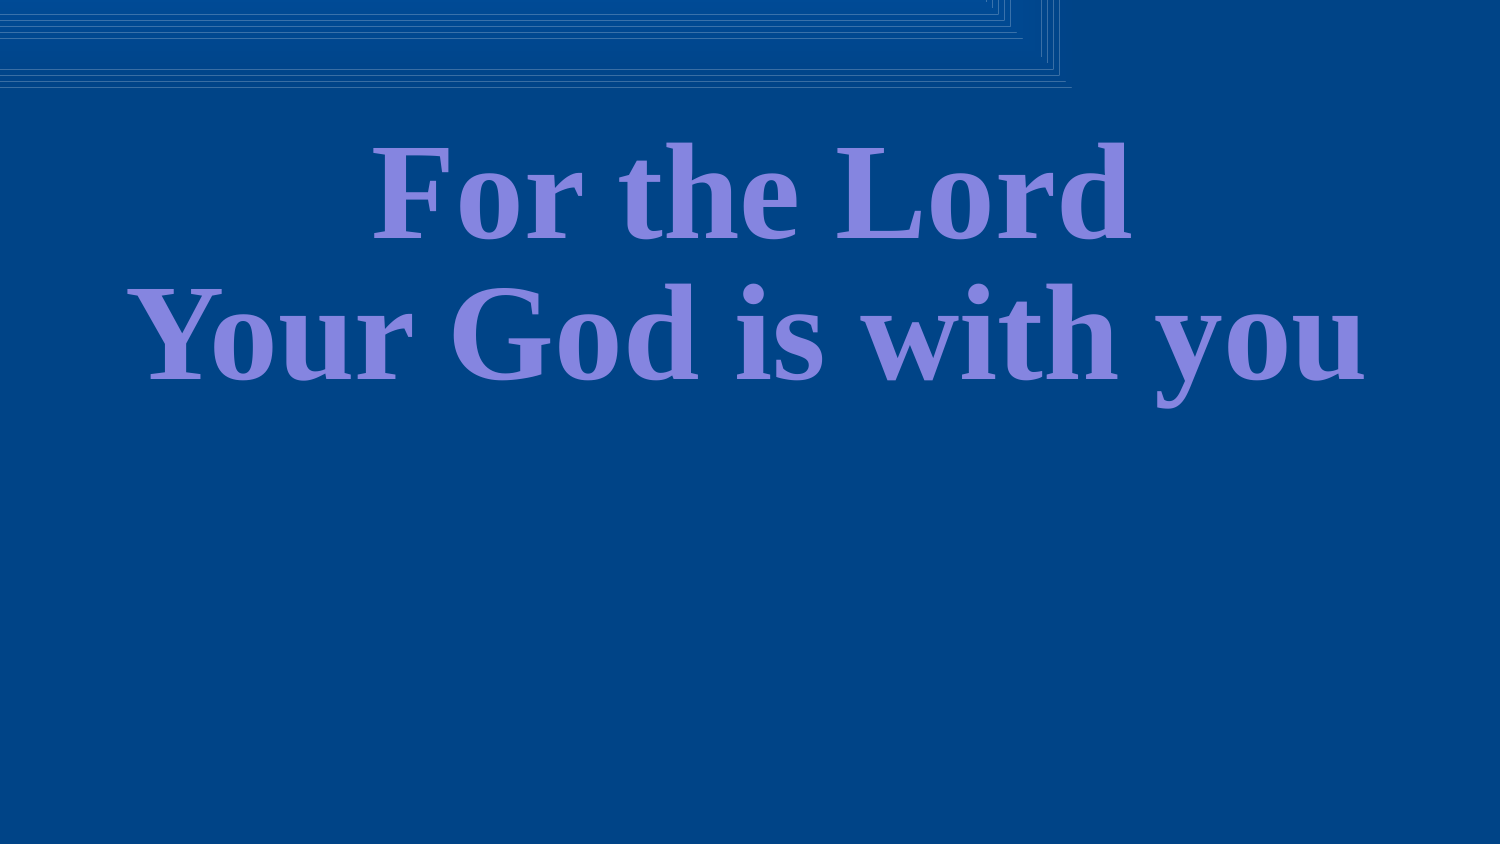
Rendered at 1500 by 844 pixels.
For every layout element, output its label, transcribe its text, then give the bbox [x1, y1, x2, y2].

text_box Your God is with you [0, 234, 1495, 415]
text_box For the Lord [5, 93, 1500, 274]
